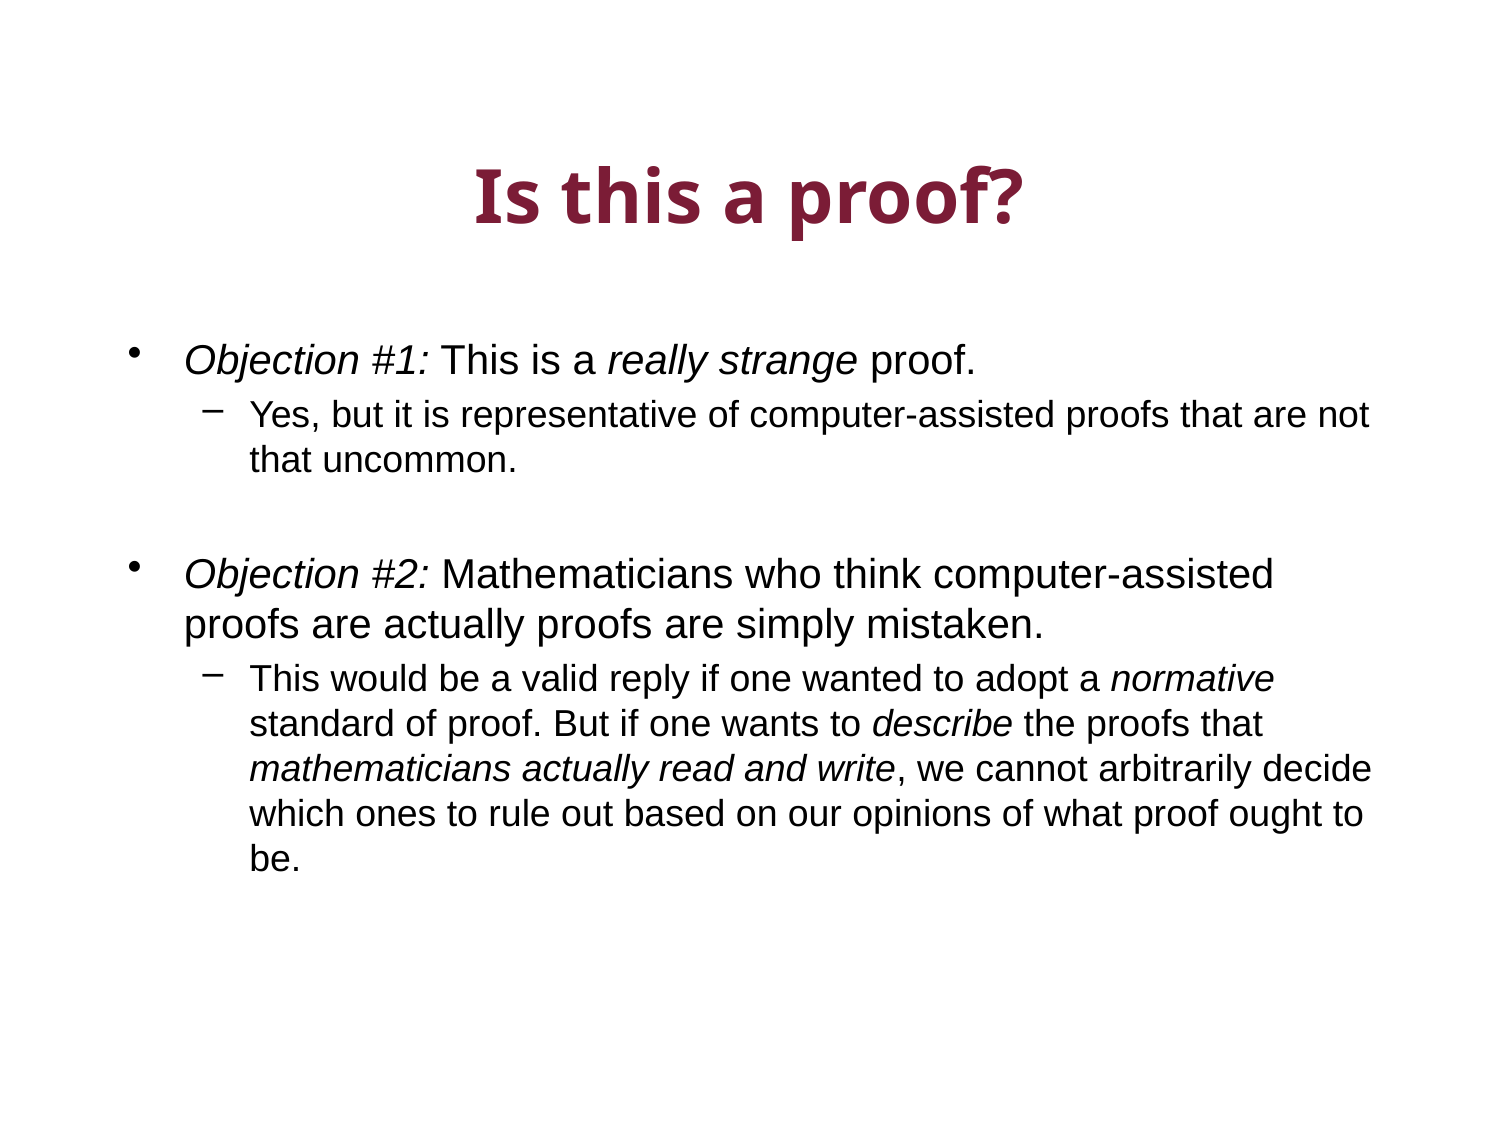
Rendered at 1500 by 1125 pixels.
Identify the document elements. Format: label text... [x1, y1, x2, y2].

title Is this a proof? [112, 99, 1388, 288]
list Objection #1: This is a really strange proof. Yes, but it is representative of computer-assisted proofs that are not that uncommon. Objection #2: Mathematicians who think computer-assisted proofs are actually proofs are simply mistaken. This would be a valid reply if one wanted to adopt a normative standard of proof. But if one wants to describe the proofs that mathematicians actually read and write, we cannot arbitrarily decide which ones to rule out based on our opinions of what proof ought to be. [112, 324, 1388, 1000]
